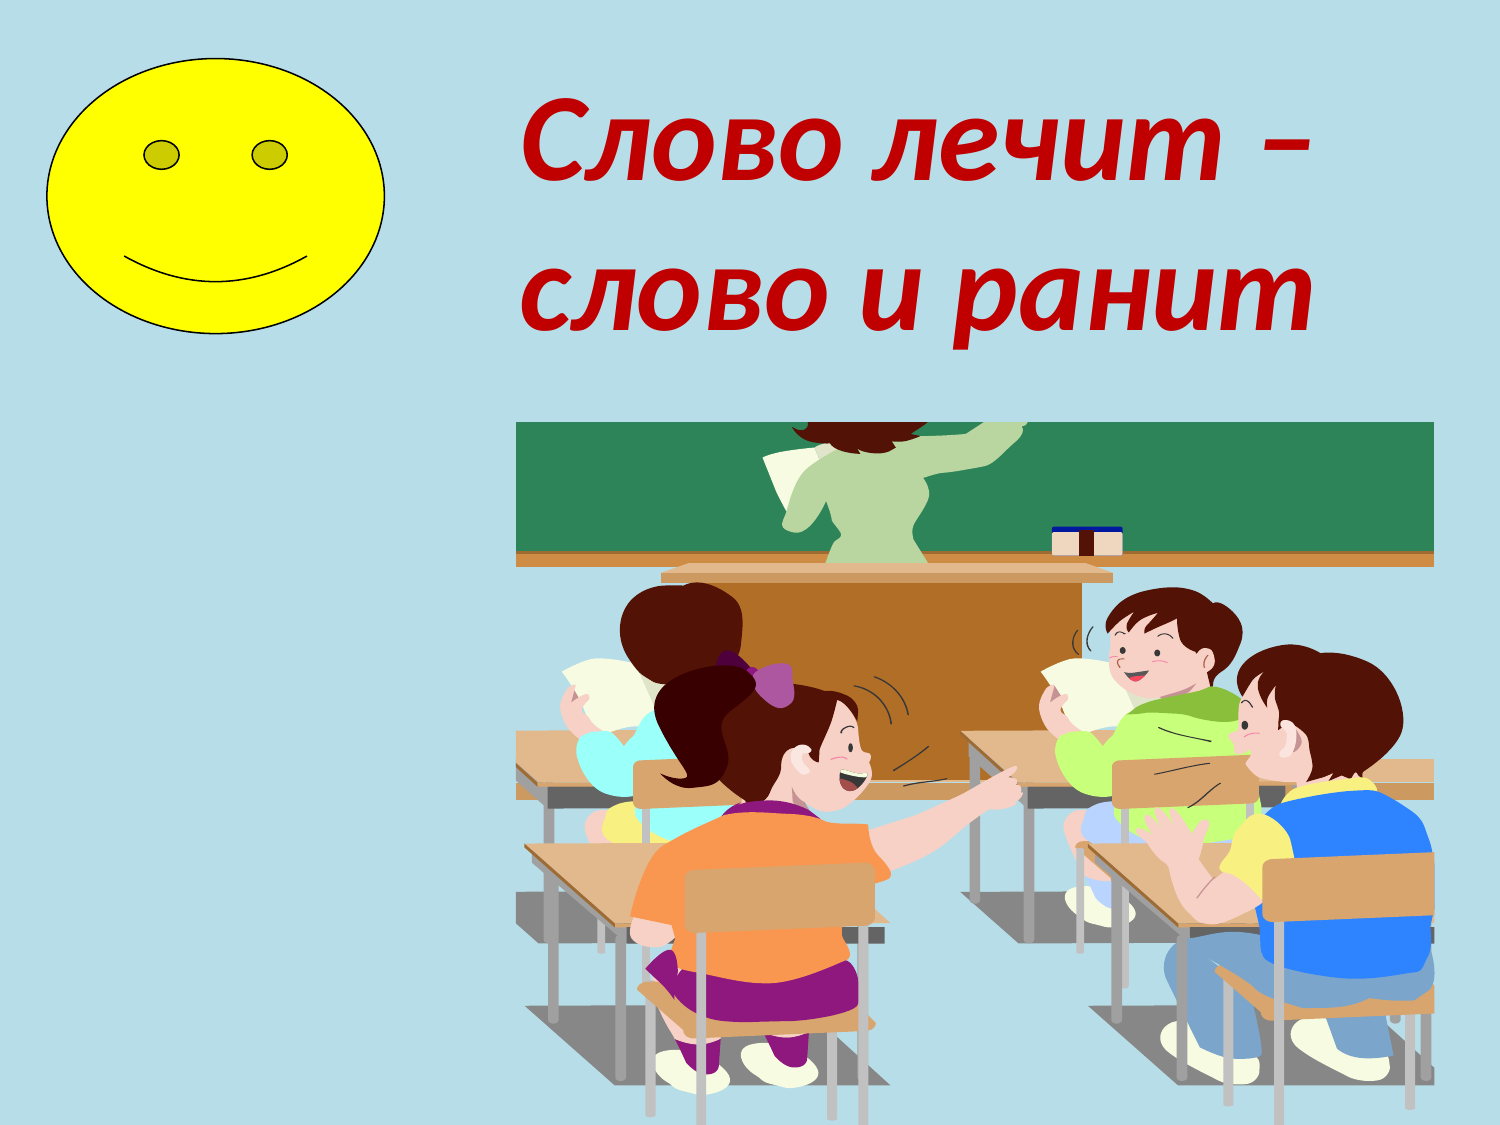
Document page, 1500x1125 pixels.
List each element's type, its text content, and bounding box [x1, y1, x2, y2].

text_box [46, 58, 385, 334]
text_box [515, 421, 1442, 1125]
title Слово лечит – слово и ранит [75, 23, 1425, 387]
